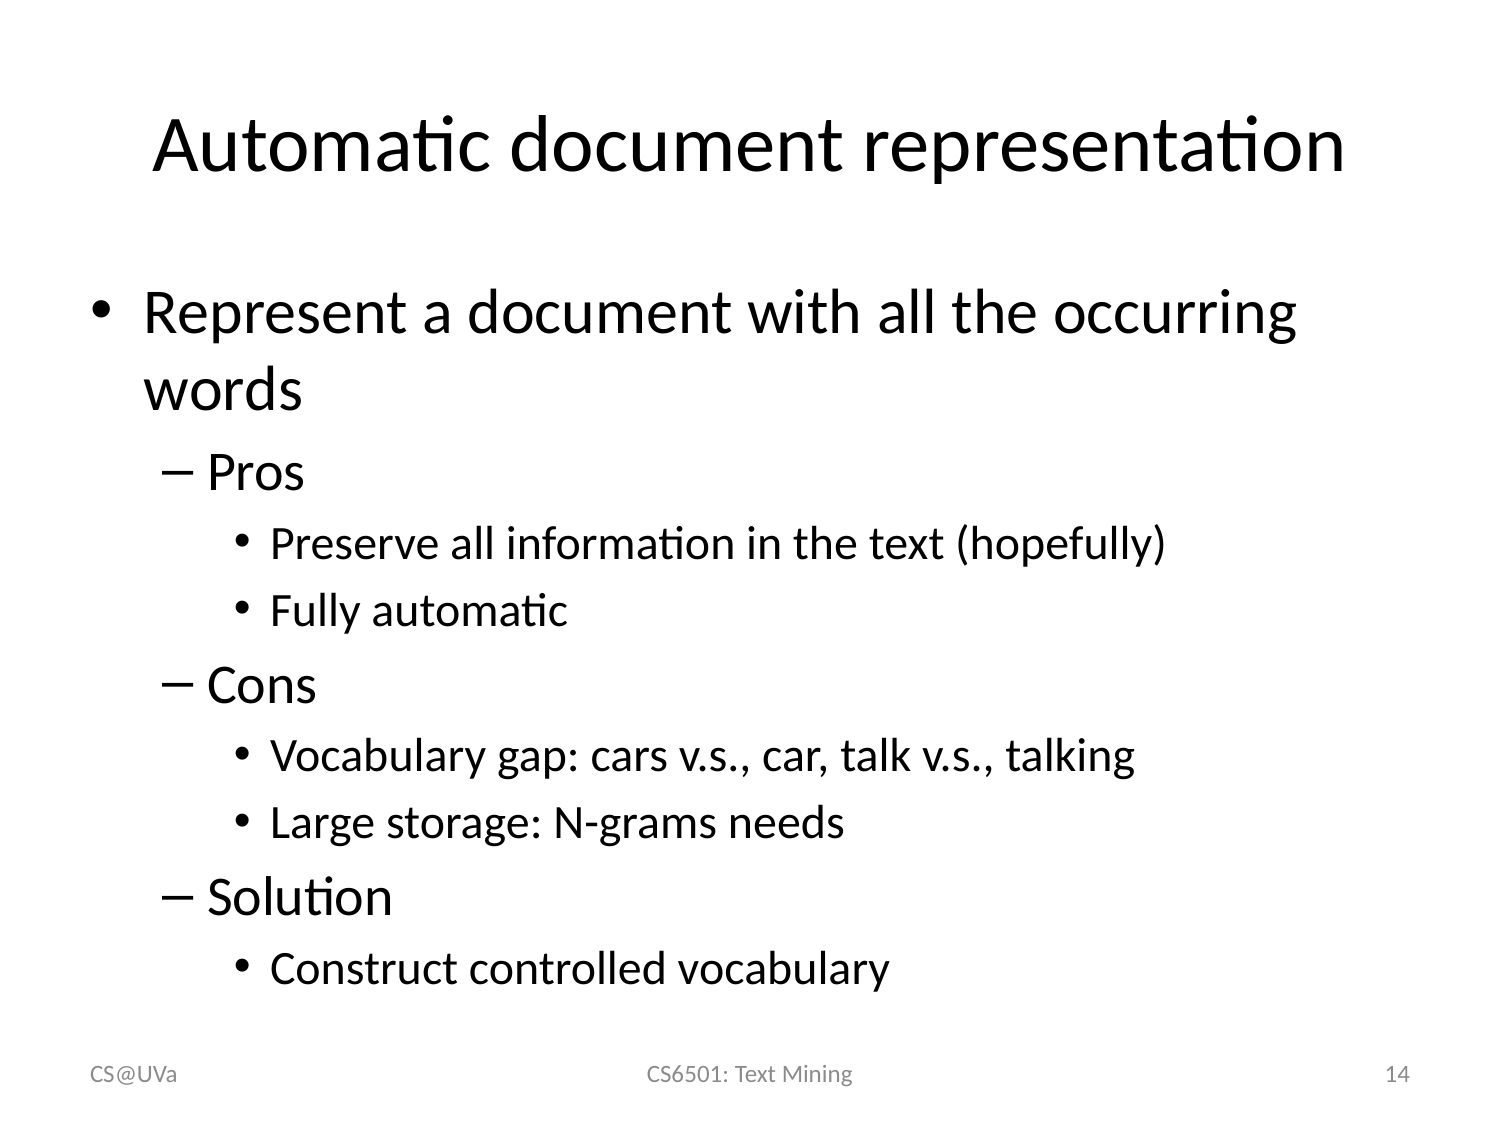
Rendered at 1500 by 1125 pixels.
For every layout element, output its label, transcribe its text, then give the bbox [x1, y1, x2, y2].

title Automatic document representation [75, 45, 1425, 233]
slide_number CS@UVa [75, 1042, 425, 1103]
footer CS6501: Text Mining [512, 1042, 988, 1103]
slide_number 14 [1074, 1042, 1425, 1103]
